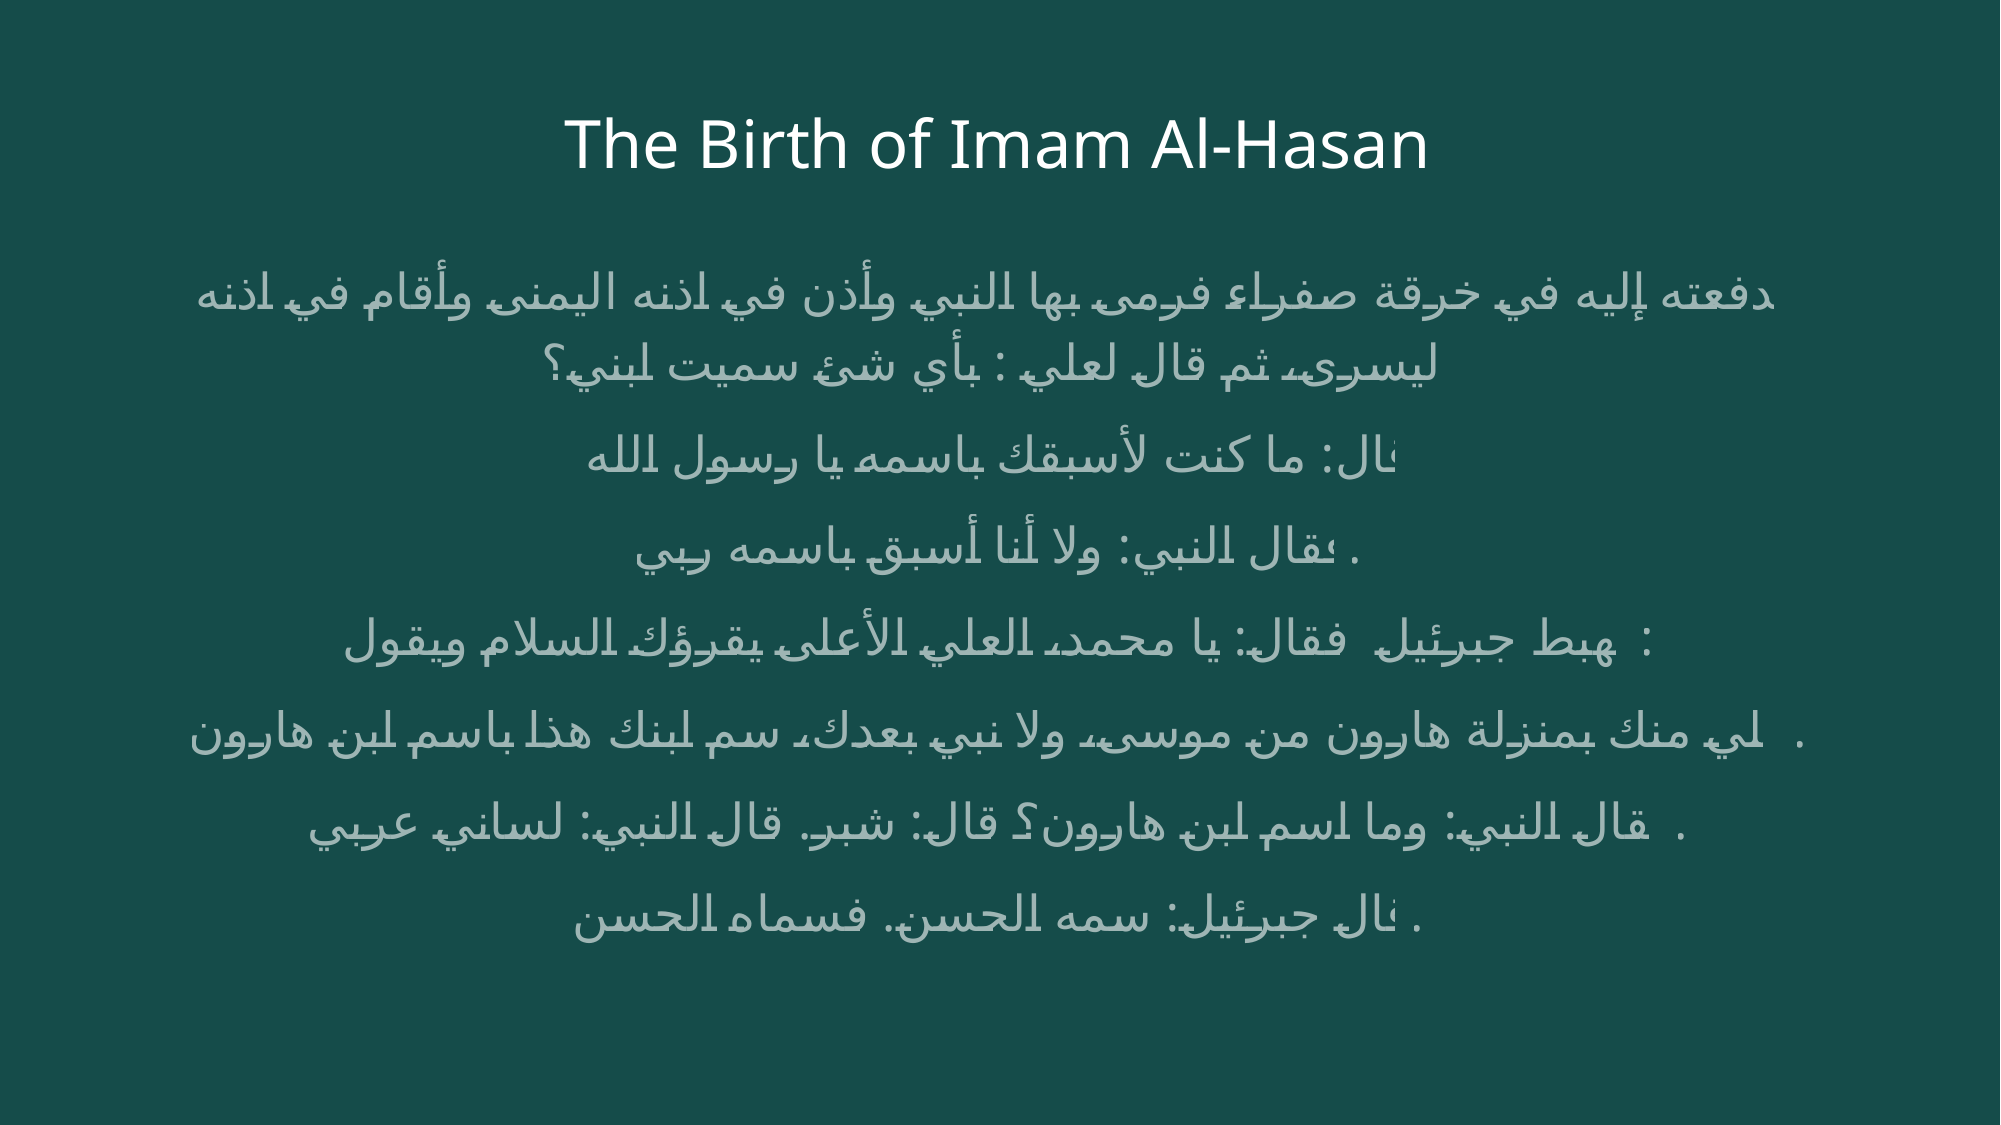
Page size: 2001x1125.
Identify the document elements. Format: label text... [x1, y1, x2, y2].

list فدفعته إليه في خرقة صفراء فرمى بها النبي وأذن في اذنه اليمنى وأقام في اذنه اليسرى، ثم قال لعلي : بأي شئ سميت ابني؟ قال: ما كنت لأسبقك باسمه يا رسول الله فقال النبي: ولا أنا أسبق باسمه ربي. فهبط جبرئيل فقال: يا محمد، العلي الأعلى يقرؤك السلام ويقول: علي منك بمنزلة هارون من موسى، ولا نبي بعدك، سم ابنك هذا باسم ابن هارون. فقال النبي: وما اسم ابن هارون؟ قال: شبر. قال النبي: لساني عربي. قال جبرئيل: سمه الحسن. فسماه الحسن. [118, 247, 1878, 947]
title The Birth of Imam Al-Hasan [118, 101, 1878, 228]
